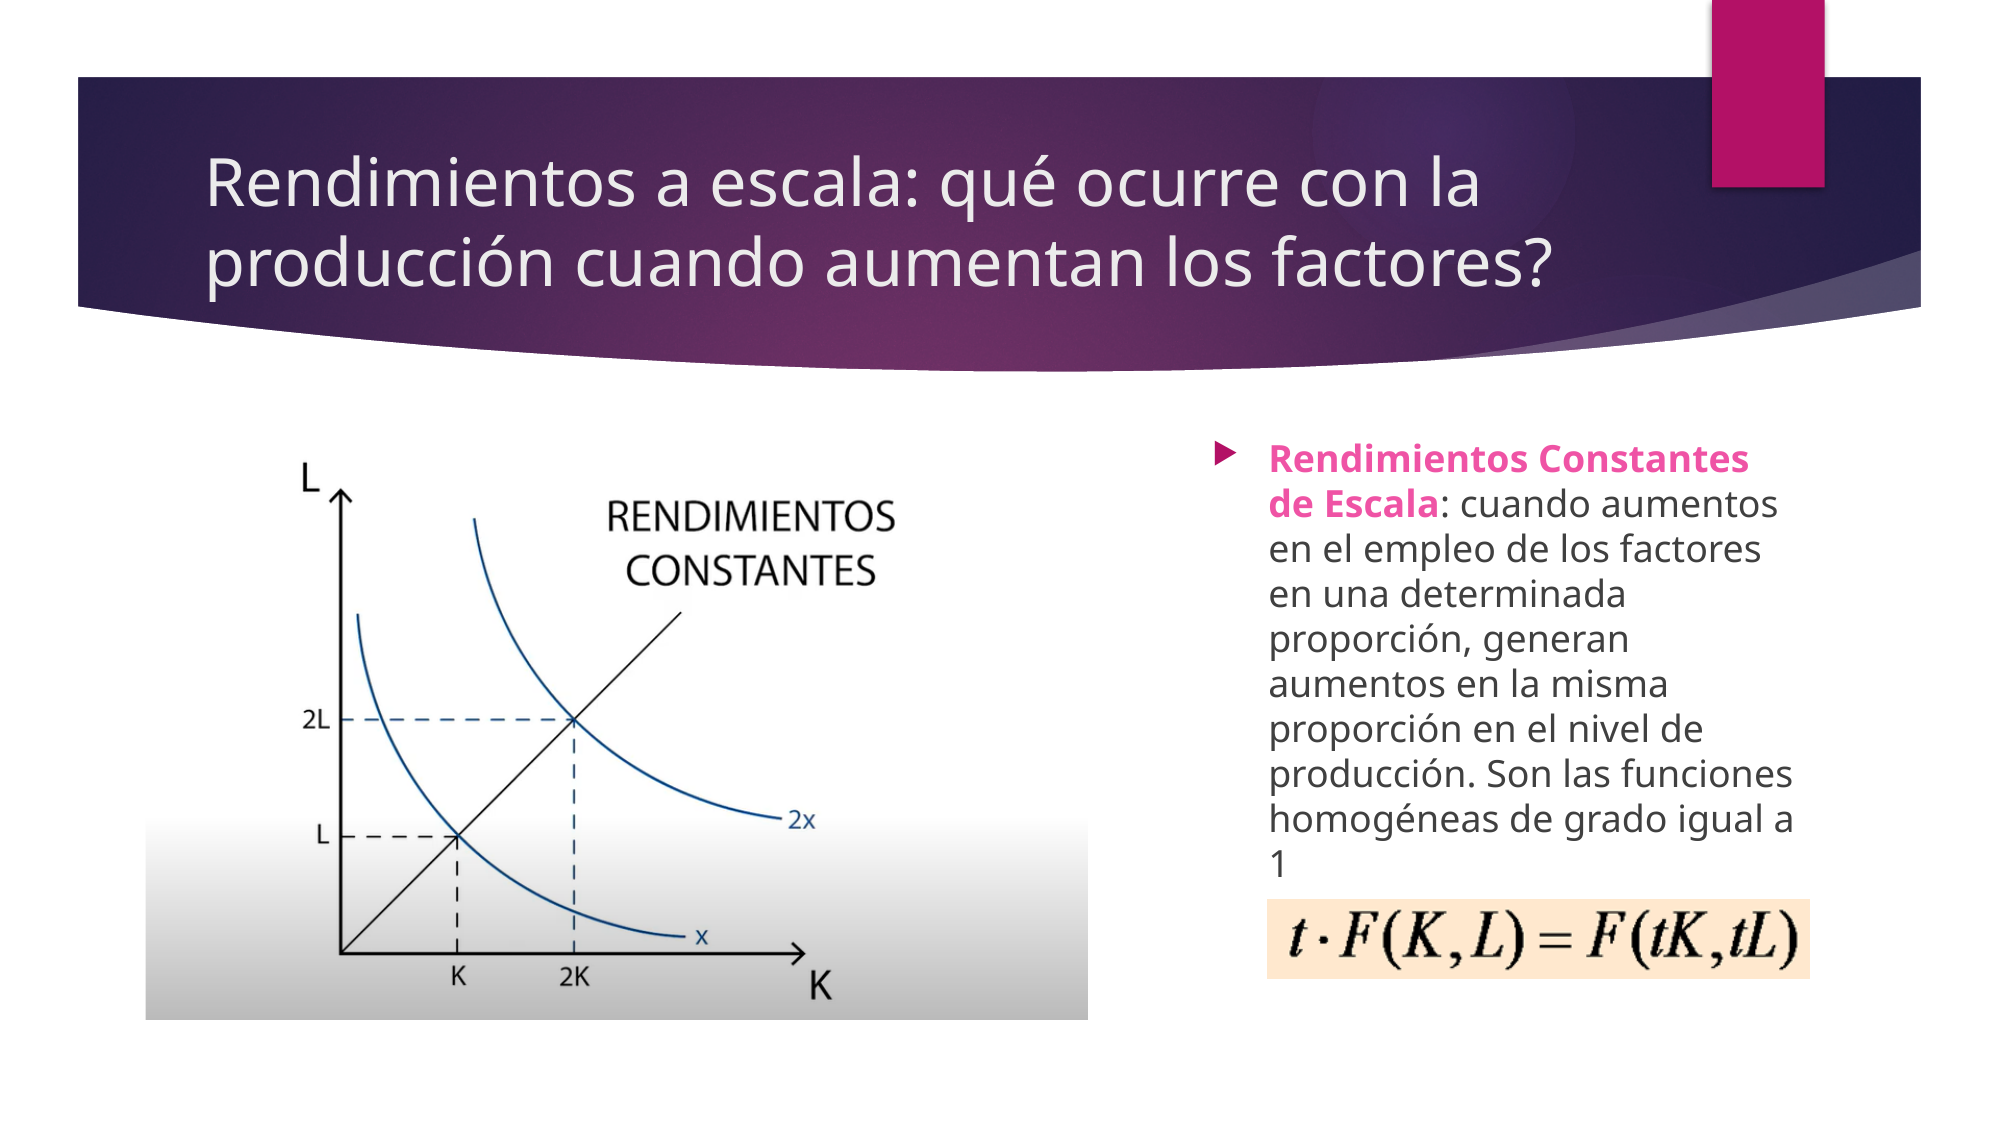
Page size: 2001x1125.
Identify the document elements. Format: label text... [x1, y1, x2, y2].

title Rendimientos a escala: qué ocurre con la producción cuando aumentan los factores? [189, 159, 1671, 280]
picture [145, 426, 1089, 1021]
list Rendimientos Constantes de Escala: cuando aumentos en el empleo de los factores en una determinada proporción, generan aumentos en la misma proporción en el nivel de producción. Son las funciones homogéneas de grado igual a 1 [1197, 427, 1821, 988]
picture [1267, 899, 1810, 979]
